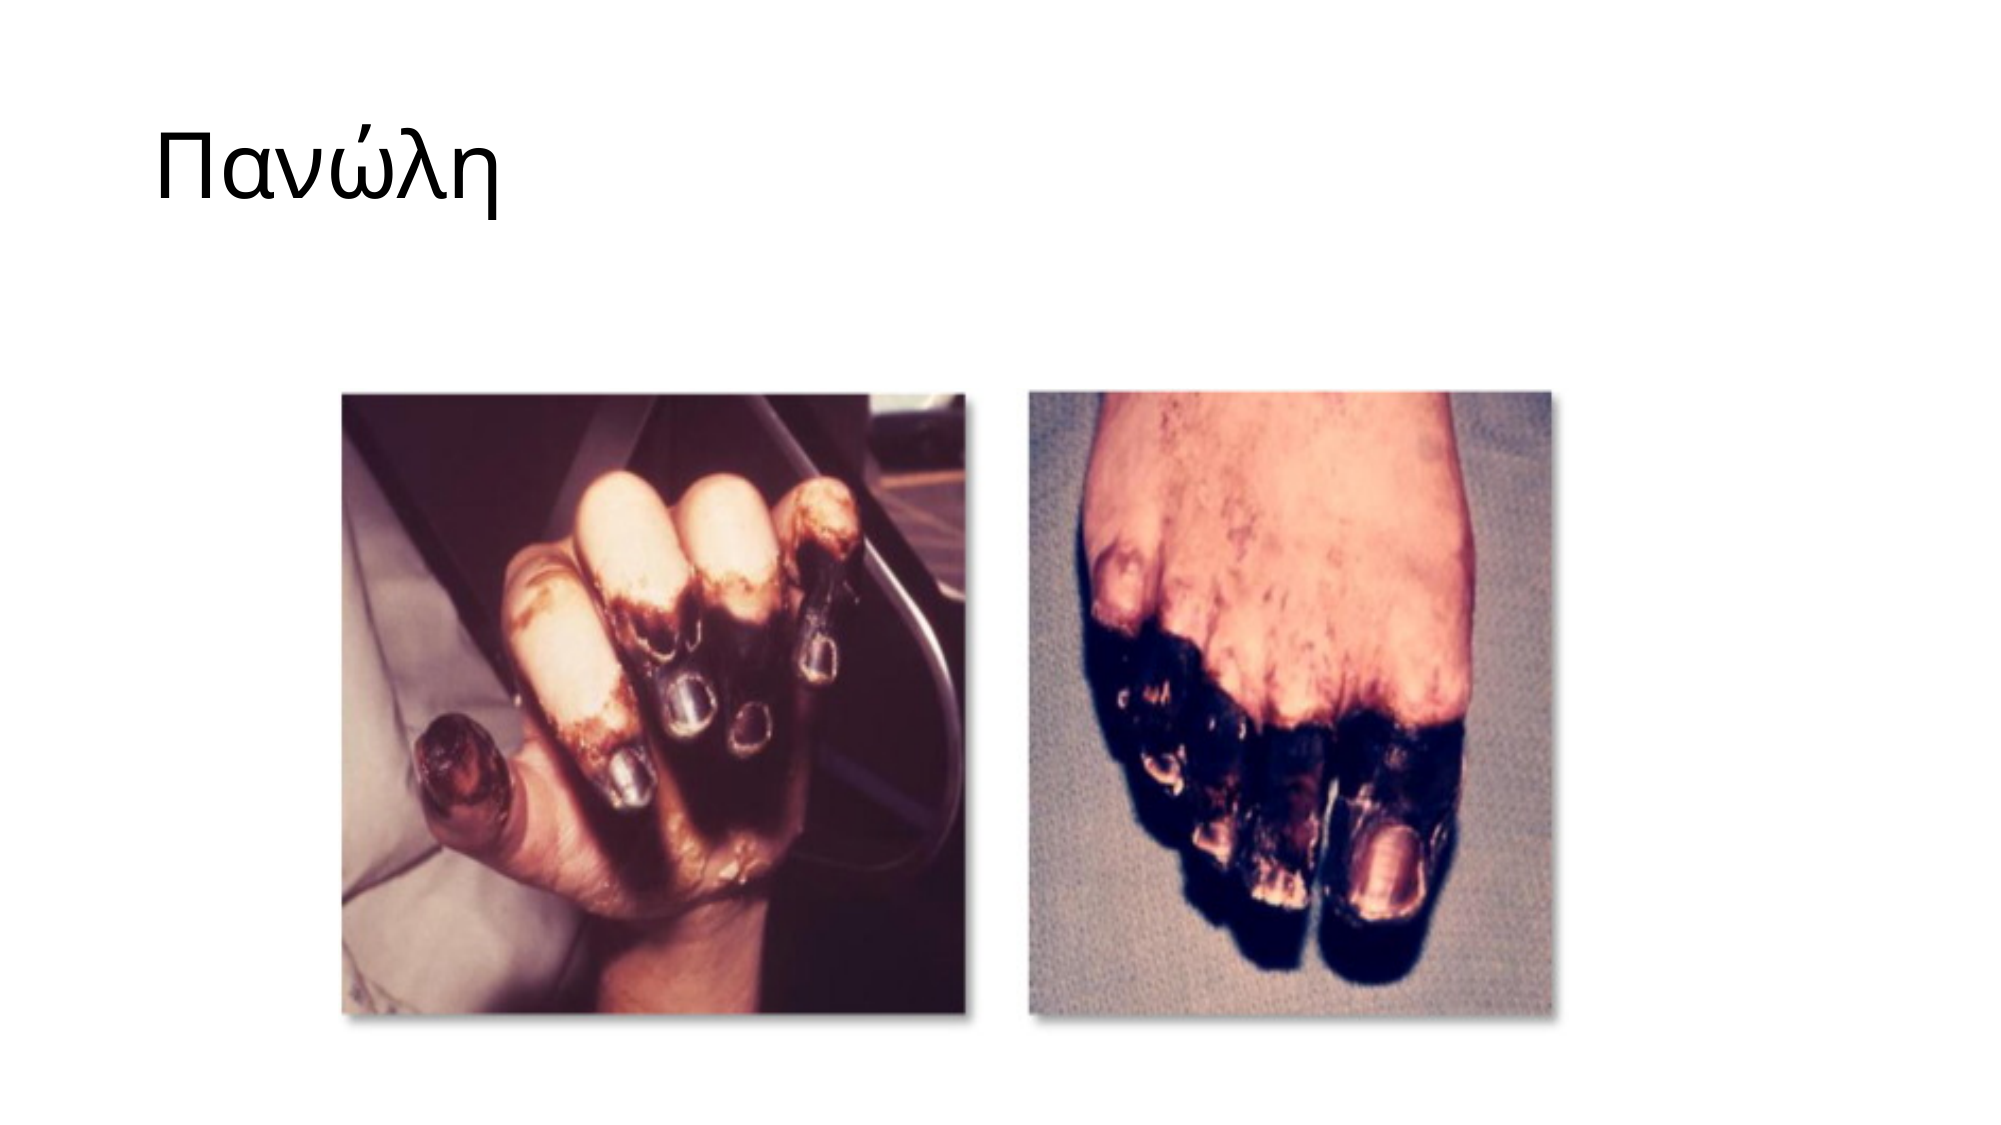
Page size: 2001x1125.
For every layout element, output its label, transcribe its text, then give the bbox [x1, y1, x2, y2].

title Πανώλη [137, 59, 1863, 278]
picture [338, 388, 1569, 1036]
